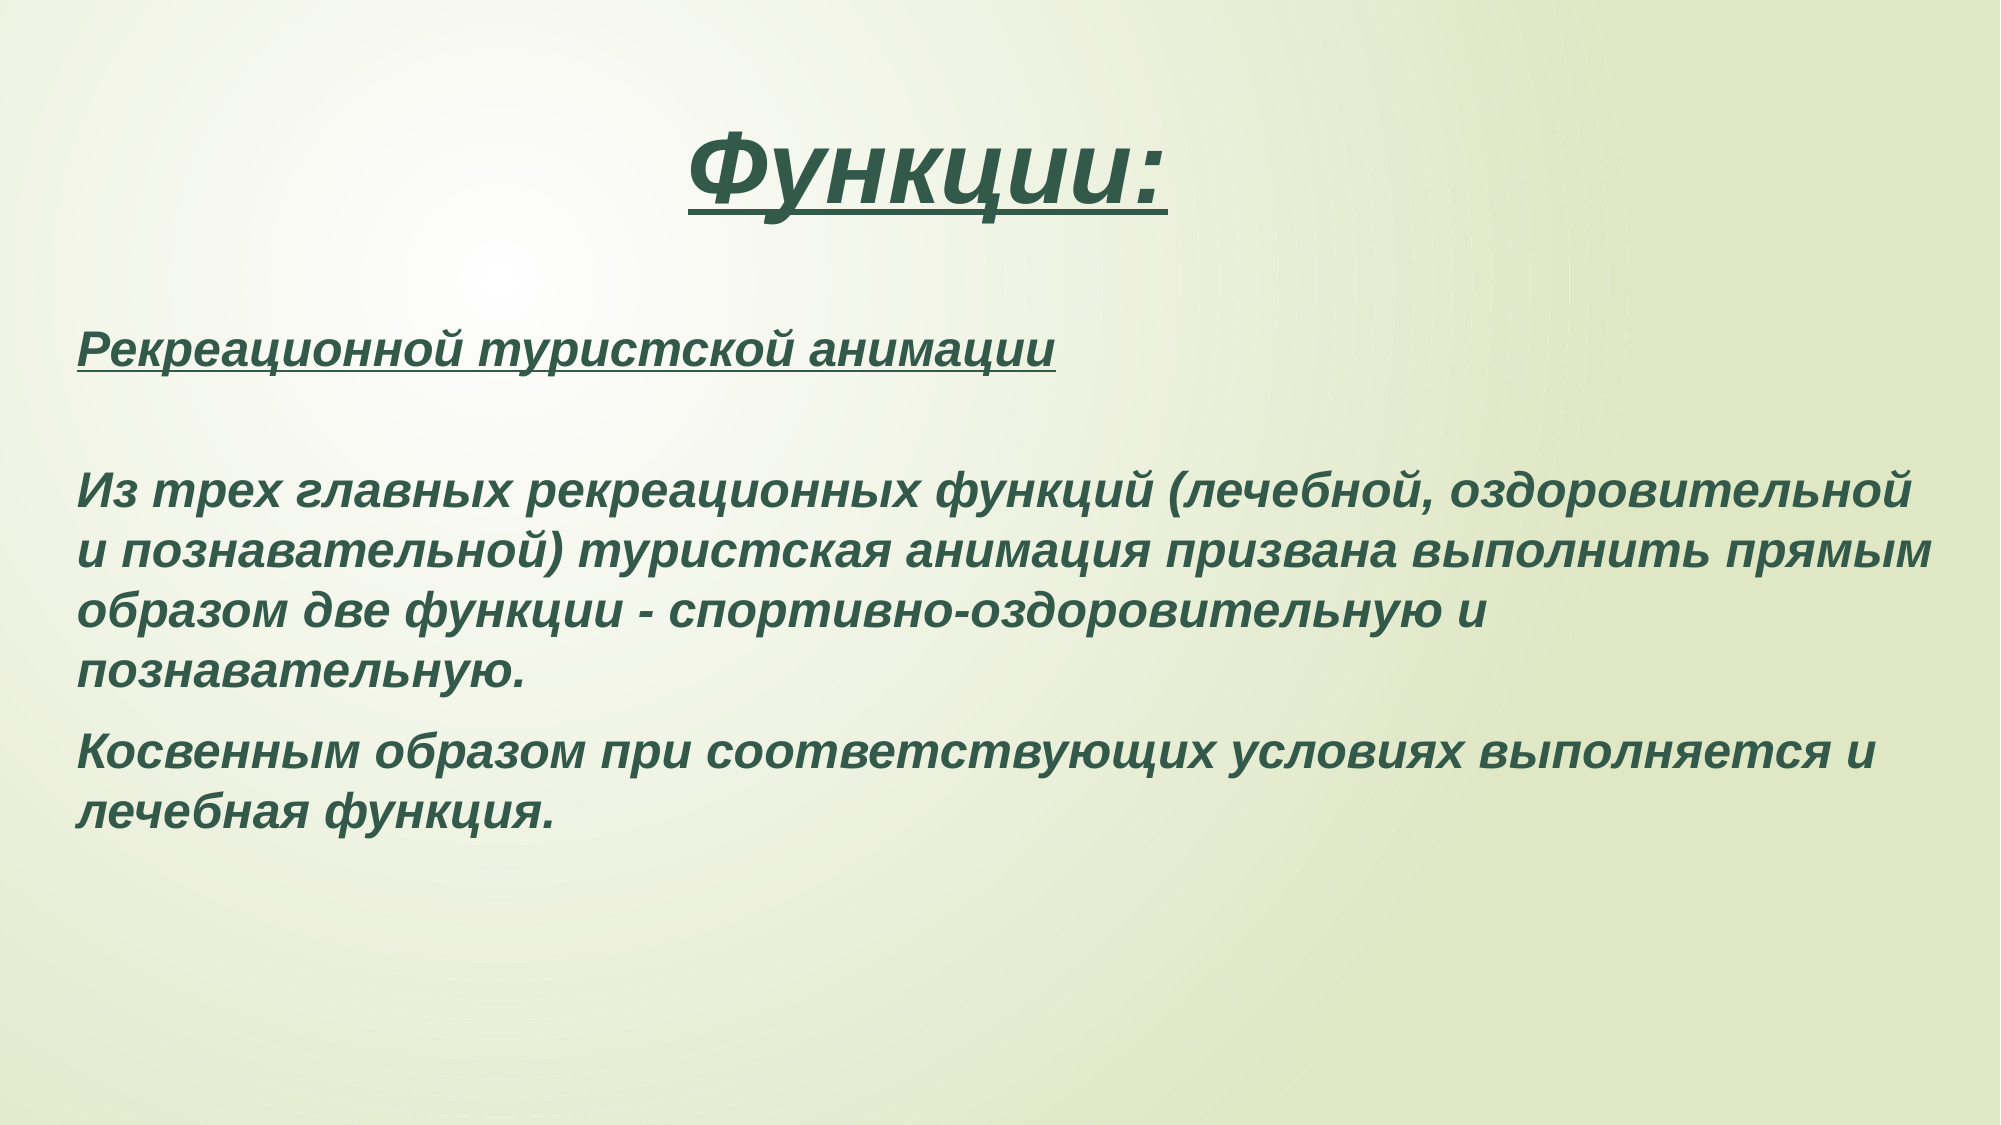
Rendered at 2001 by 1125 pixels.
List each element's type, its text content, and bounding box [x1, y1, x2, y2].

subtitle Рекреационной туристской анимации Из трех главных рекреационных функций (лечебной, оздоровительной и познавательной) туристская анимация призвана выполнить прямым образом две функции - спортивно-оздоровительную и познавательную. Косвенным образом при соответствующих условиях выполняется и лечебная функция. [61, 309, 1954, 969]
title Функции: [672, 60, 1185, 232]
